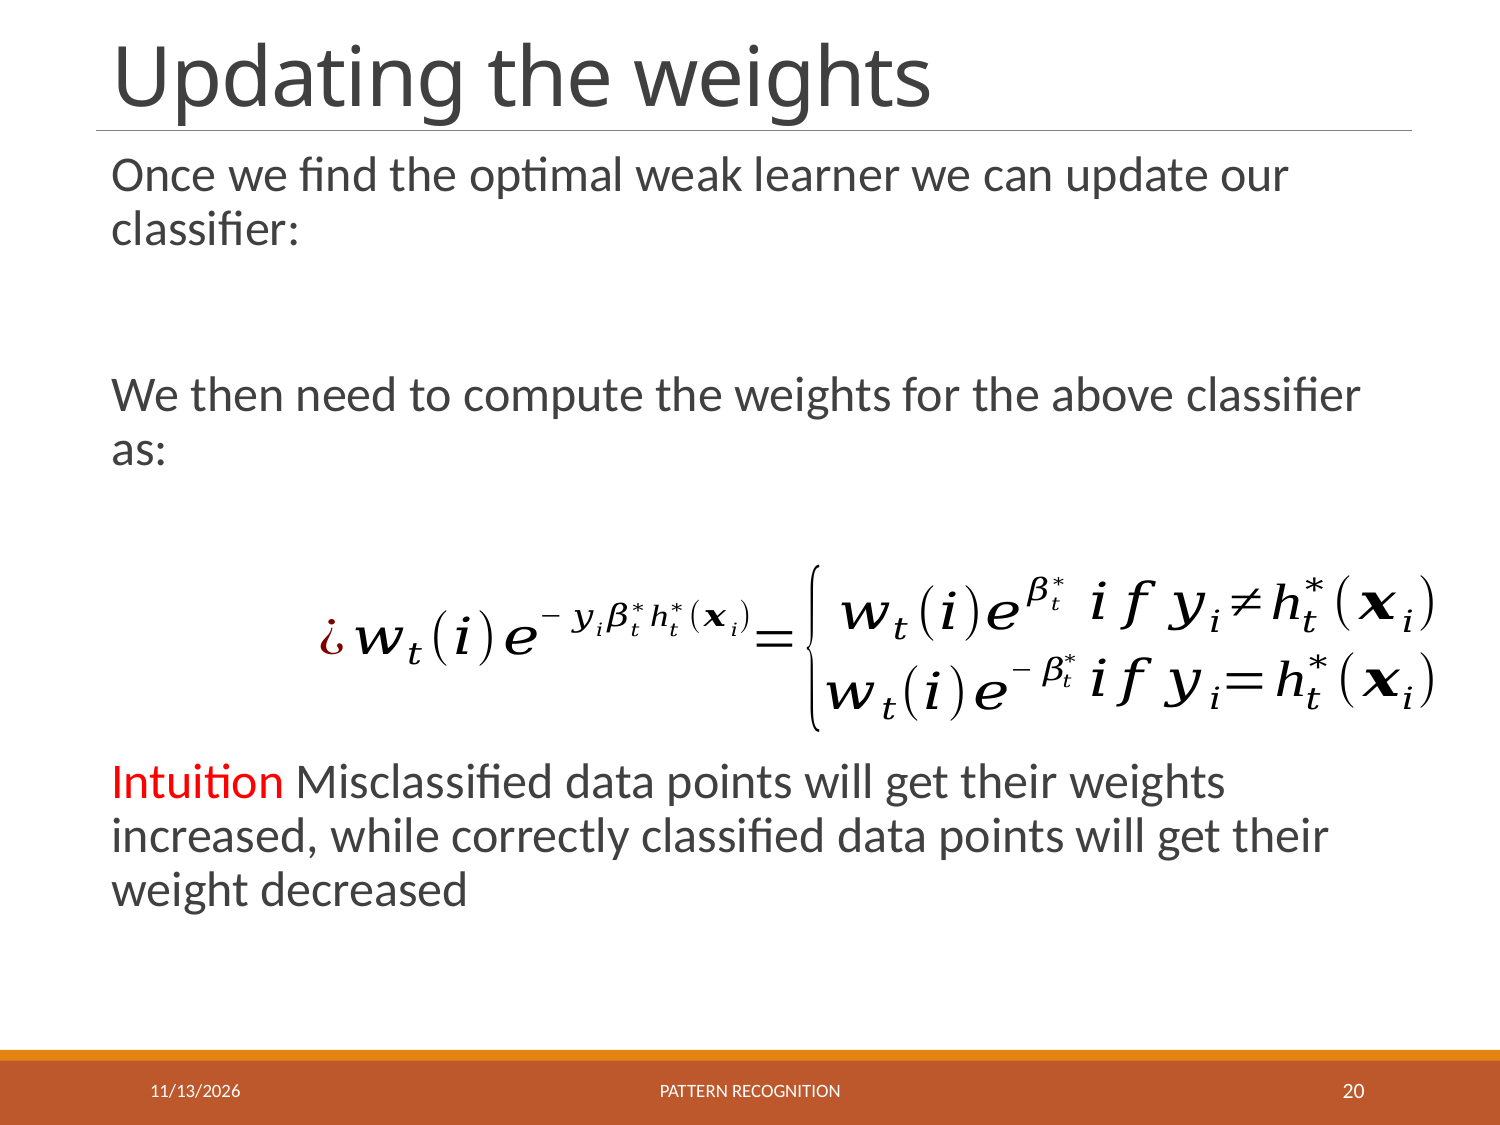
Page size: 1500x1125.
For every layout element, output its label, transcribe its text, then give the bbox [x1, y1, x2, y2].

footer Pattern recognition [453, 1059, 1047, 1120]
title Updating the weights [96, 19, 1413, 131]
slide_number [135, 1059, 440, 1120]
slide_number 20 [1218, 1059, 1380, 1120]
